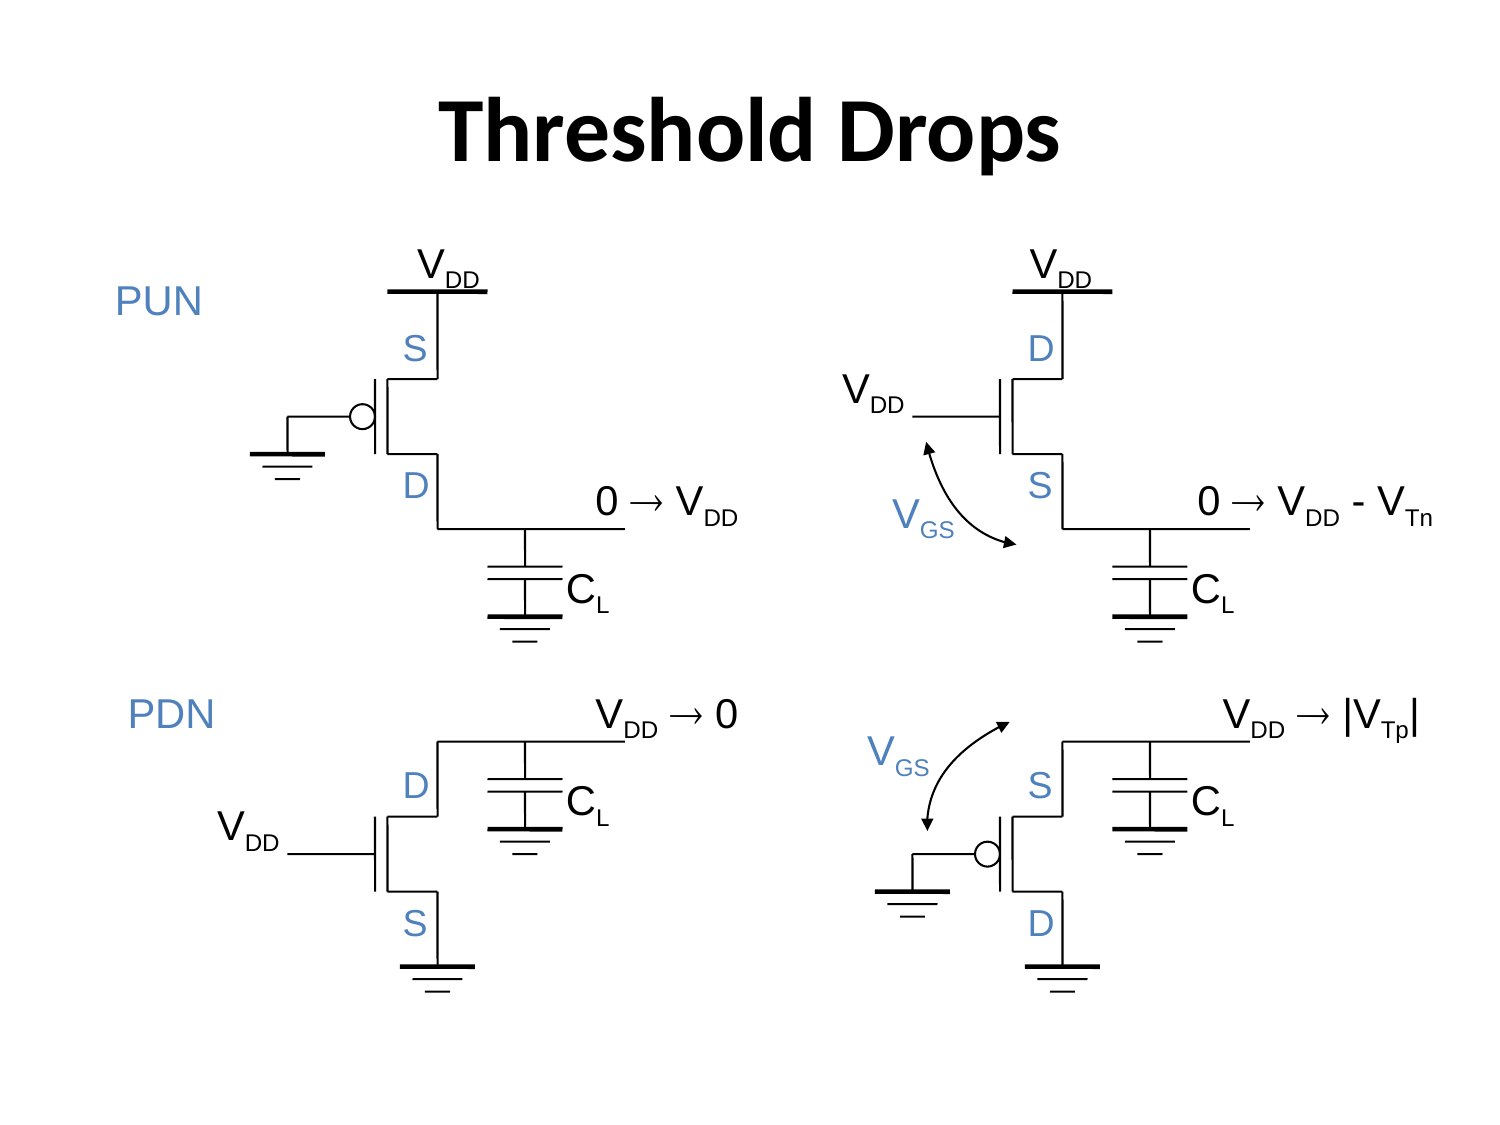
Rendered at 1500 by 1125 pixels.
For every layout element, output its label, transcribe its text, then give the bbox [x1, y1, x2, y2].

text_box PDN [112, 679, 231, 744]
text_box PUN [100, 266, 219, 332]
text_box S [387, 891, 443, 952]
text_box D [1012, 891, 1070, 952]
text_box VGS [852, 716, 945, 789]
text_box [975, 841, 994, 867]
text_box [249, 416, 326, 480]
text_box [487, 741, 626, 855]
text_box [350, 404, 369, 430]
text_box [487, 528, 626, 642]
text_box VGS [877, 479, 970, 551]
text_box VDD [827, 354, 920, 426]
text_box S [1012, 754, 1068, 814]
text_box VDD  |VTp| [1207, 679, 1435, 751]
text_box S [387, 316, 443, 377]
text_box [374, 378, 438, 455]
text_box VDD [202, 791, 295, 864]
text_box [999, 816, 1063, 892]
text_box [999, 378, 1063, 455]
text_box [374, 816, 438, 892]
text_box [1112, 741, 1251, 855]
text_box VDD [402, 229, 495, 301]
text_box D [1012, 316, 1070, 377]
text_box D [387, 754, 445, 814]
text_box 0  VDD - VTn [1182, 466, 1449, 539]
title Threshold Drops [112, 62, 1388, 188]
text_box D [387, 454, 445, 514]
text_box [921, 721, 1026, 831]
text_box [923, 425, 1017, 549]
text_box VDD [1014, 229, 1108, 301]
text_box 0  VDD [580, 466, 754, 539]
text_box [1112, 528, 1251, 642]
text_box VDD  0 [580, 679, 754, 751]
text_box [874, 853, 951, 917]
text_box S [1012, 454, 1068, 514]
